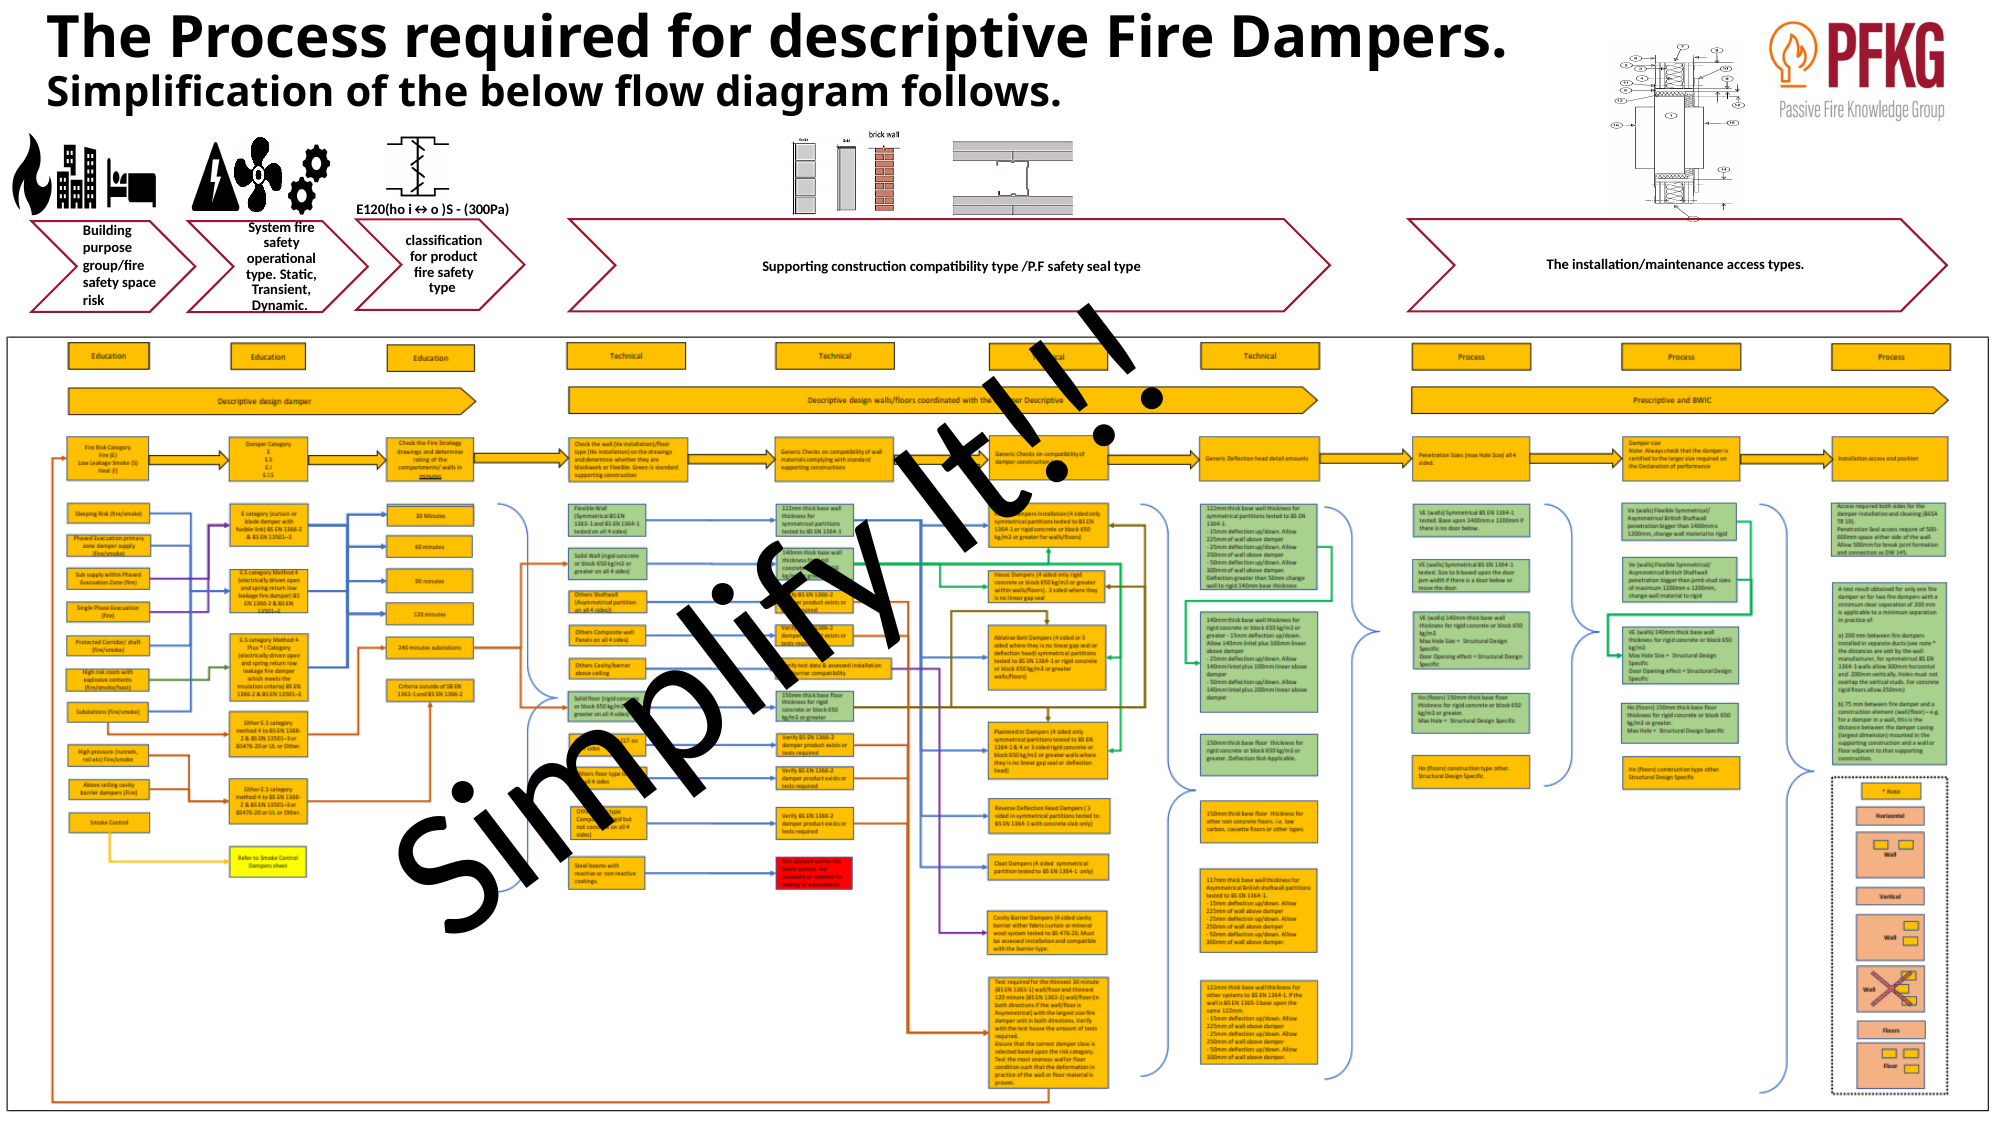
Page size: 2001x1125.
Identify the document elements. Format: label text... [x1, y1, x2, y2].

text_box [569, 219, 1330, 312]
picture [1752, 7, 1968, 130]
text_box The installation/maintenance access types. [1449, 221, 1895, 307]
picture [189, 133, 340, 221]
picture [782, 127, 907, 216]
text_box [187, 221, 368, 313]
text_box E120(ho i↔o )S - (300Pa) [341, 192, 540, 225]
picture [386, 135, 451, 199]
picture [0, 330, 2000, 1119]
picture [0, 127, 100, 226]
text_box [31, 219, 196, 312]
text_box [1405, 218, 1949, 313]
picture [1609, 40, 1749, 223]
picture [949, 137, 1075, 217]
picture [105, 133, 158, 232]
text_box Simplify It!!! [942, 61, 1436, 330]
text_box The Process required for descriptive Fire Dampers. Simplification of the below flow diagram follows. [31, 0, 2000, 124]
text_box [356, 219, 525, 310]
